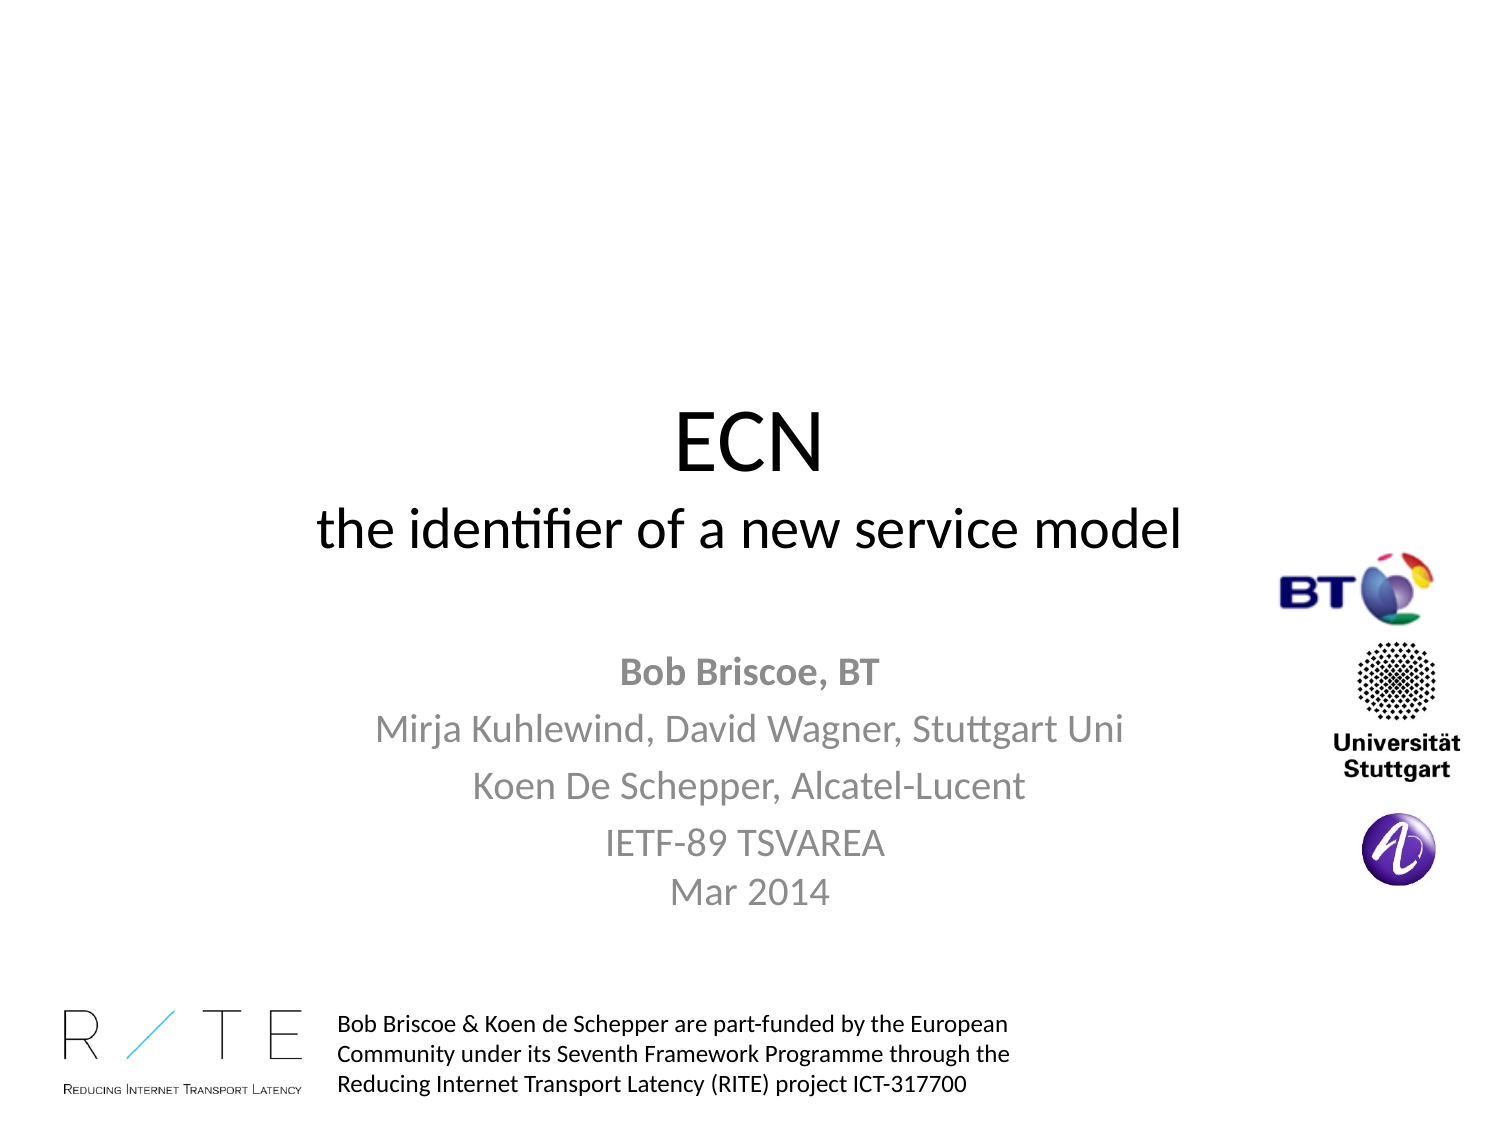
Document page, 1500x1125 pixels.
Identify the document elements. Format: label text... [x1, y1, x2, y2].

text_box Bob Briscoe & Koen de Schepper are part-funded by the European Community under its Seventh Framework Programme through the Reducing Internet Transport Latency (RITE) project ICT-317700 [322, 999, 1079, 1105]
title ECN the identifier of a new service model [112, 349, 1388, 591]
picture [64, 1009, 302, 1095]
picture [1257, 526, 1495, 790]
picture [1361, 810, 1436, 887]
subtitle Bob Briscoe, BT Mirja Kuhlewind, David Wagner, Stuttgart Uni Koen De Schepper, Alcatel-Lucent IETF-89 TSVAREA Mar 2014 [225, 637, 1275, 925]
